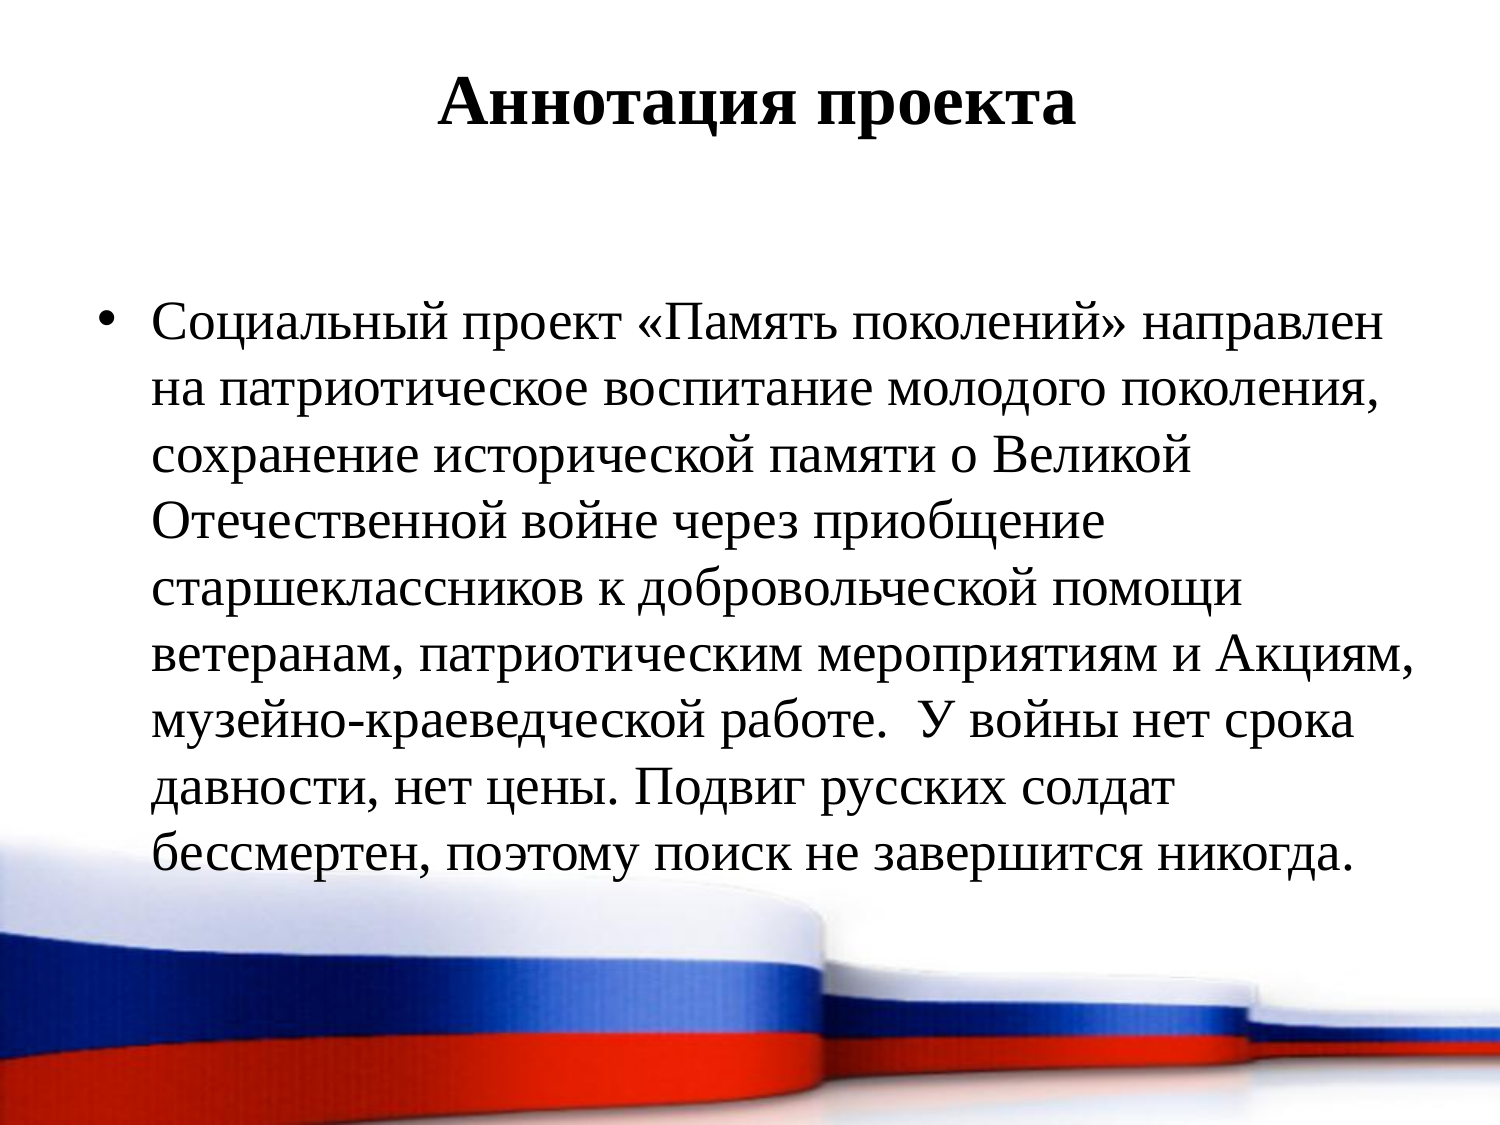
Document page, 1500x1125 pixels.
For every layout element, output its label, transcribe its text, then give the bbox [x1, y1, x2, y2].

picture [0, 0, 1500, 1125]
title Аннотация проекта [75, 45, 1425, 233]
list Социальный проект «Память поколений» направлен на патриотическое воспитание молодого поколения, сохранение исторической памяти о Великой Отечественной войне через приобщение старшеклассников к добровольческой помощи ветеранам, патриотическим мероприятиям и Акциям, музейно-краеведческой работе. У войны нет срока давности, нет цены. Подвиг русских солдат бессмертен, поэтому поиск не завершится никогда. [82, 199, 1432, 942]
